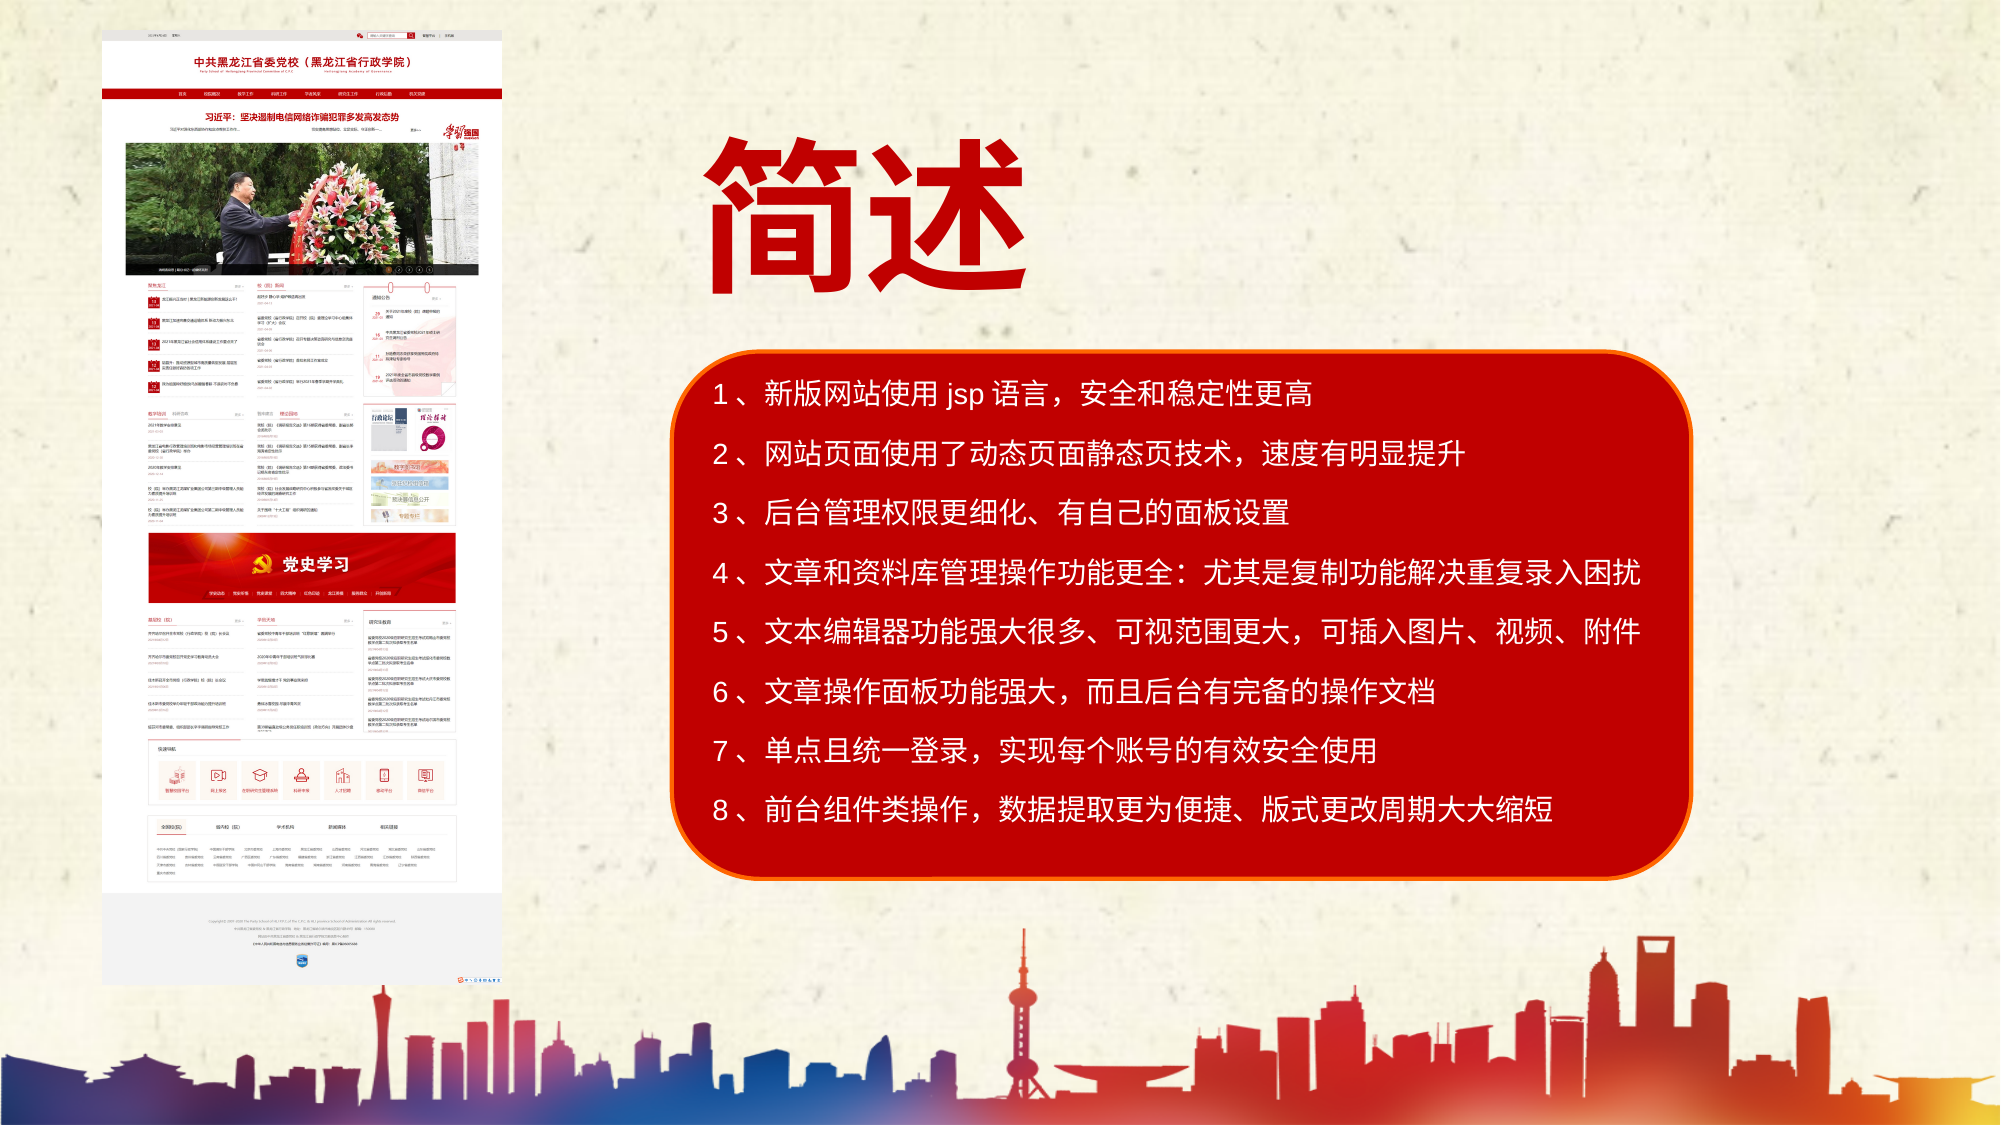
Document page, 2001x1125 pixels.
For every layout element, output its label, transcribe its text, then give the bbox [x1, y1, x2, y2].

picture [0, 0, 2001, 1125]
text_box 简述 [683, 105, 1047, 321]
text_box 1、新版网站使用jsp语言，安全和稳定性更高 2、网站页面使用了动态页面静态页技术，速度有明显提升 3、后台管理权限更细化、有自己的面板设置 4、文章和资料库管理操作功能更全：尤其是复制功能解决重复录入困扰 5、文本编辑器功能强大很多、可视范围更大，可插入图片、视频、附件 6、文章操作面板功能强大，而且后台有完备的操作文档 7、单点且统一登录，实现每个账号的有效安全使用 8、前台组件类操作，数据提取更为便捷、版式更改周期大大缩短 [671, 351, 1692, 879]
